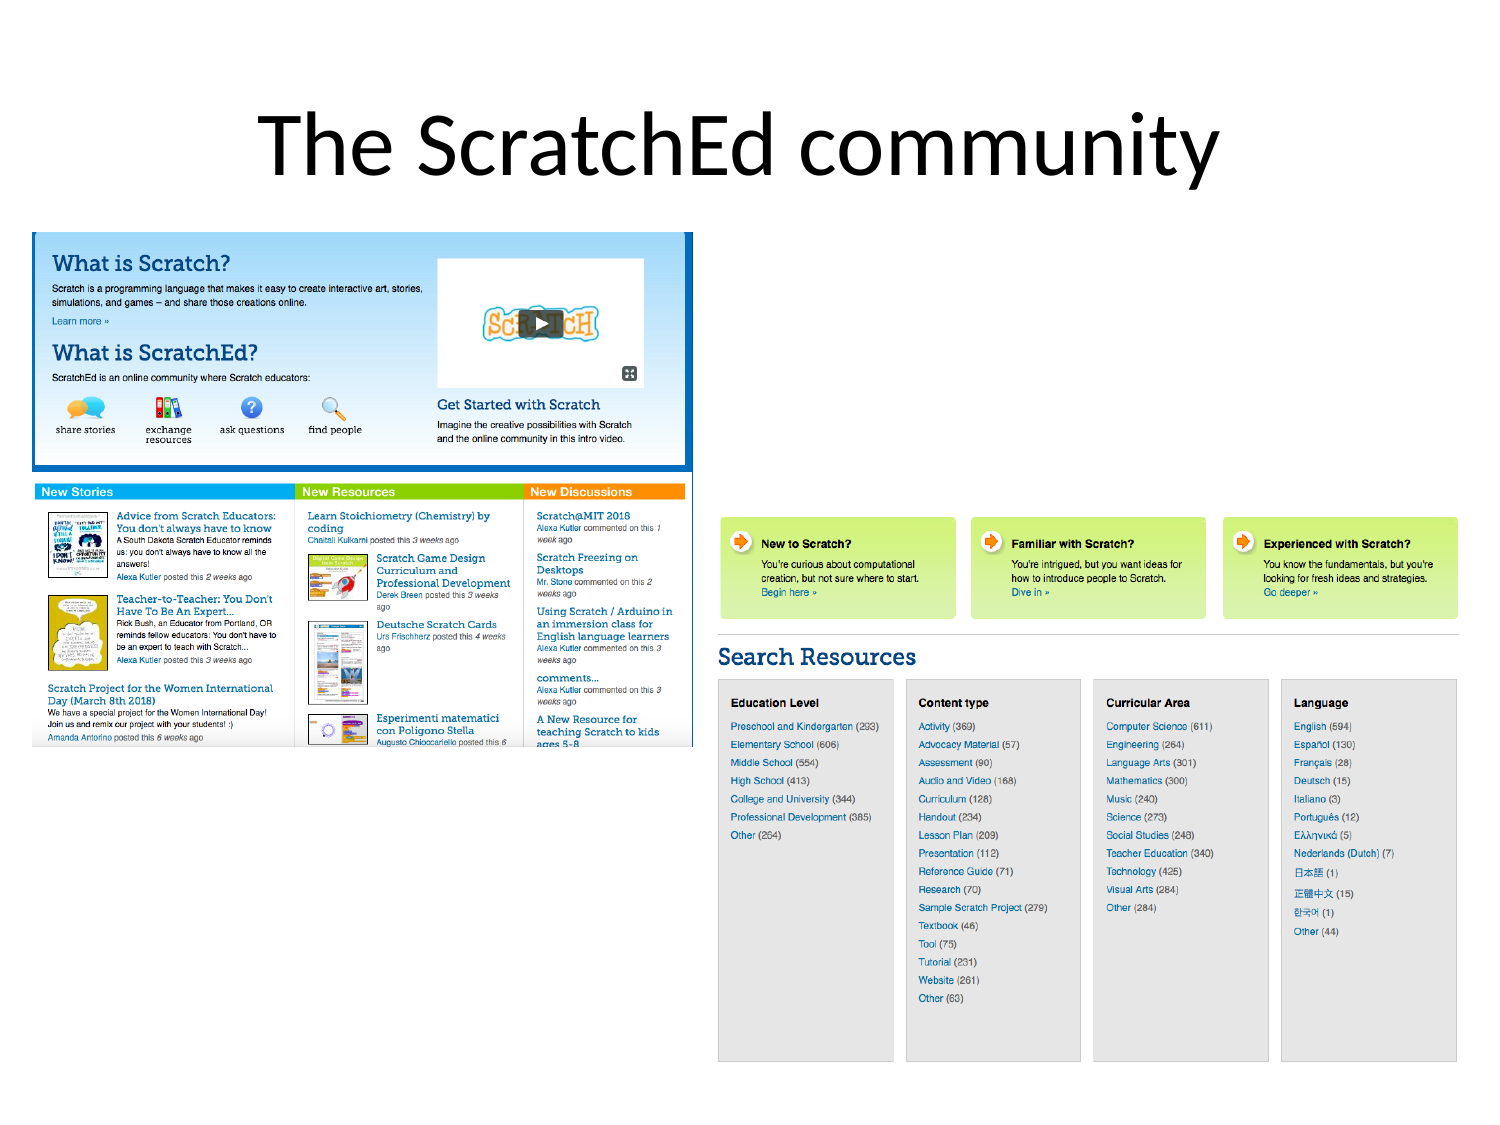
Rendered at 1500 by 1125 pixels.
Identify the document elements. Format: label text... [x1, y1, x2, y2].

picture [715, 502, 1463, 1064]
picture [32, 232, 694, 747]
title The ScratchEd community [75, 45, 1425, 233]
